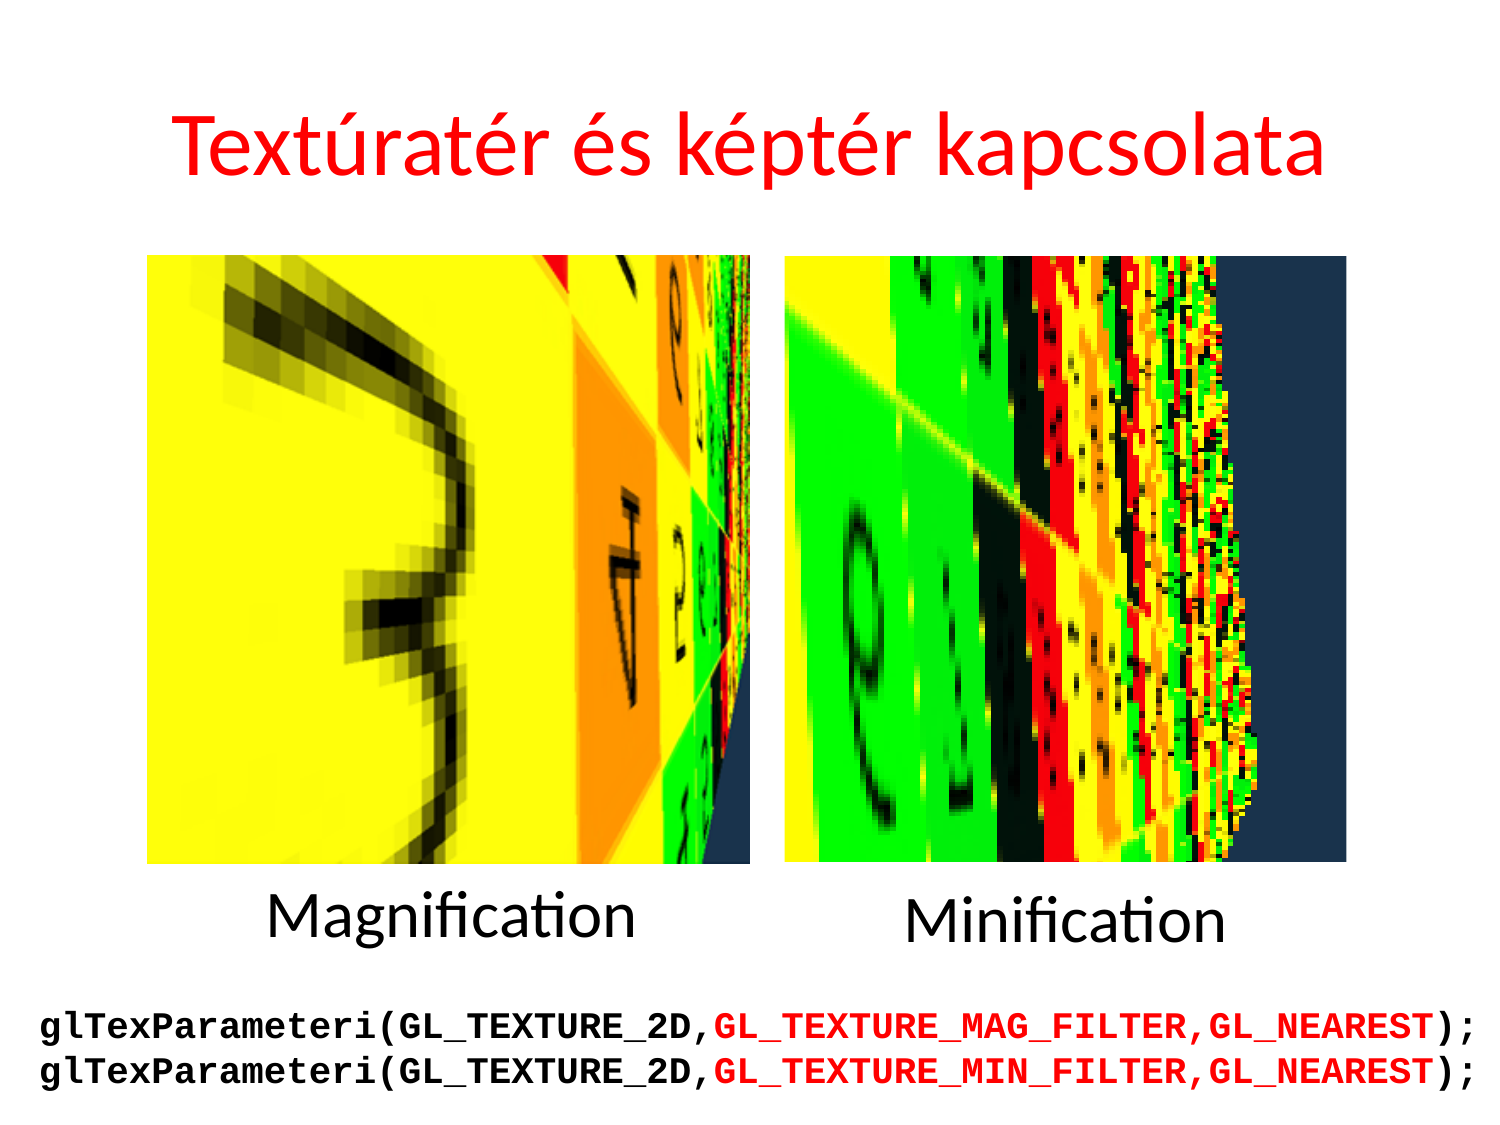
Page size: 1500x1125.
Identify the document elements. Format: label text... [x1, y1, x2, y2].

picture [147, 255, 750, 864]
text_box glTexParameteri(GL_TEXTURE_2D,GL_TEXTURE_MAG_FILTER,GL_NEAREST); glTexParameteri(GL_TEXTURE_2D,GL_TEXTURE_MIN_FILTER,GL_NEAREST); [24, 993, 1500, 1099]
text_box Magnification [250, 872, 653, 959]
title Textúratér és képtér kapcsolata [75, 45, 1425, 233]
text_box Minification [888, 871, 1243, 963]
picture [784, 255, 1347, 862]
